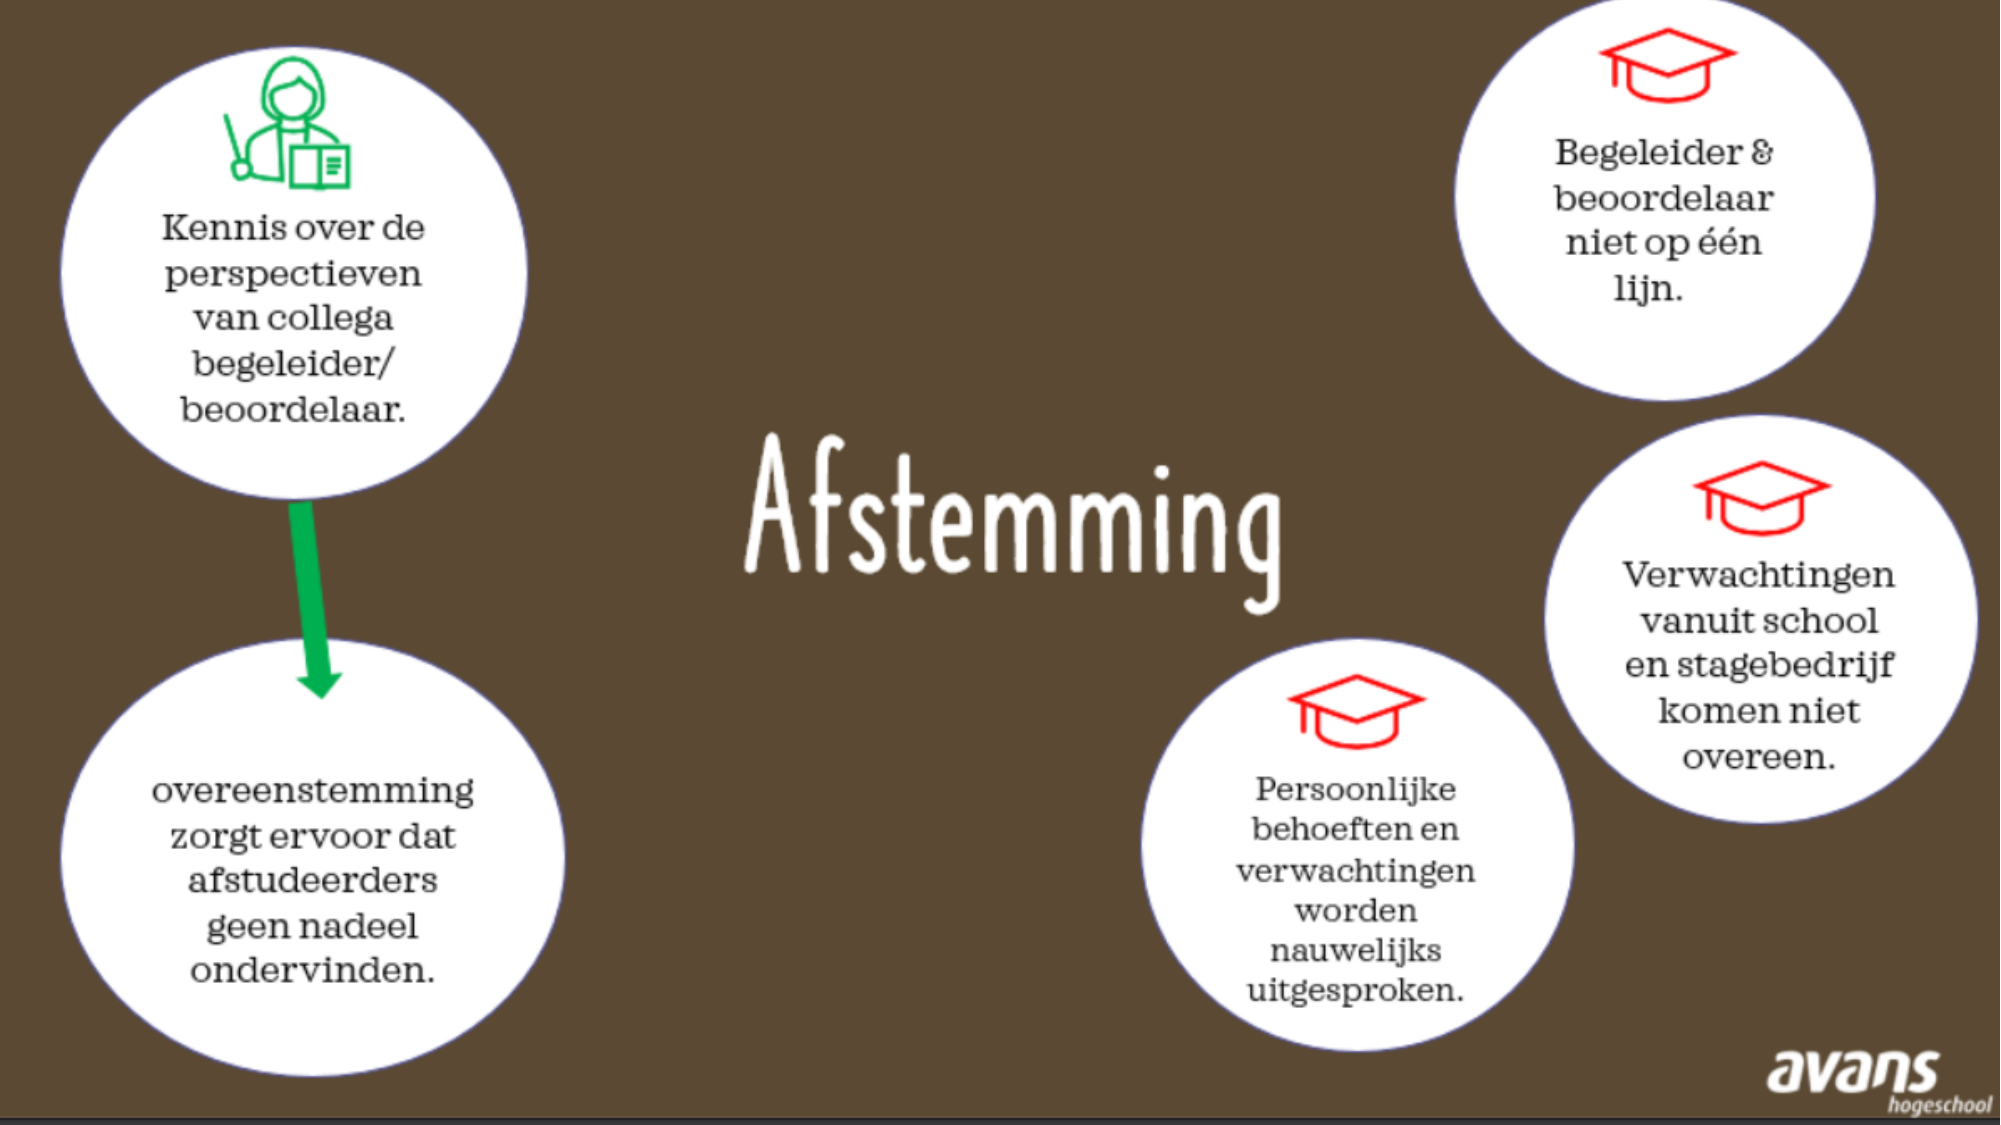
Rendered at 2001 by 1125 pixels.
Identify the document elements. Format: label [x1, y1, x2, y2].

list [0, 0, 2000, 1125]
